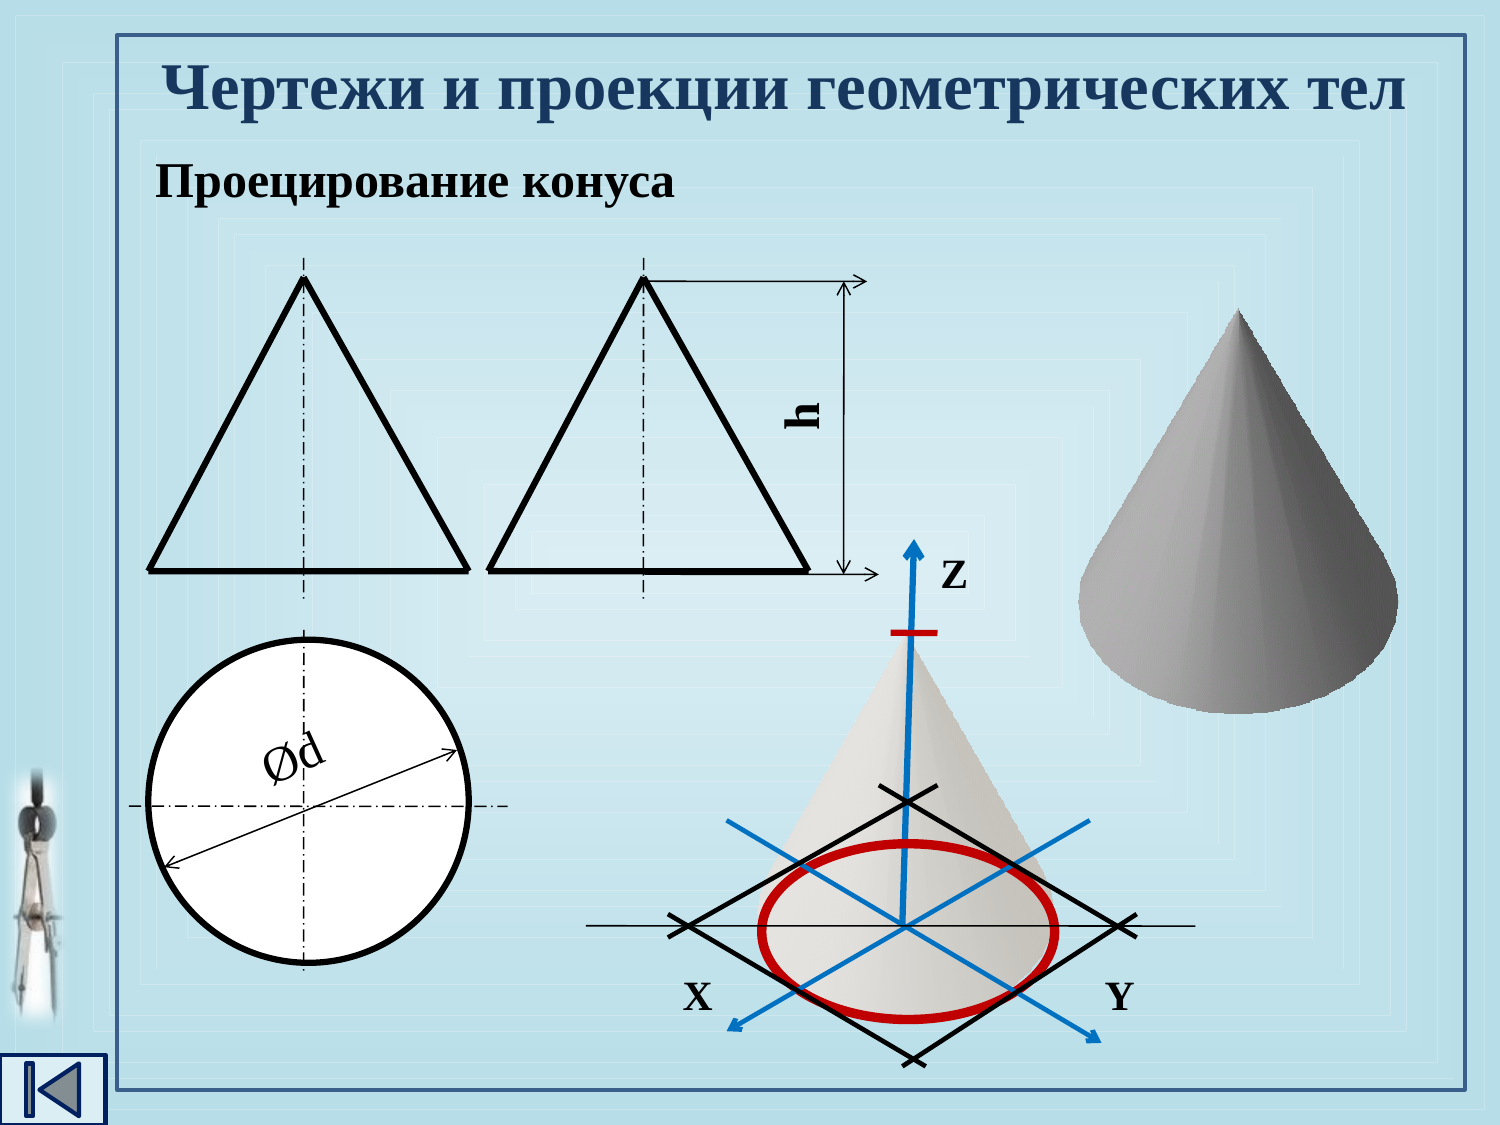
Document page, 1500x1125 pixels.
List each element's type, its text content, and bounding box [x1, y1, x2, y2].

text_box Проецирование конуса [140, 140, 1440, 216]
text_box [585, 538, 1196, 1067]
text_box Чертежи и проекции геометрических тел [117, 35, 1453, 130]
text_box [115, 33, 1467, 1092]
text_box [128, 257, 880, 974]
picture [993, 234, 1500, 727]
picture [0, 761, 72, 1034]
text_box [0, 1053, 108, 1125]
